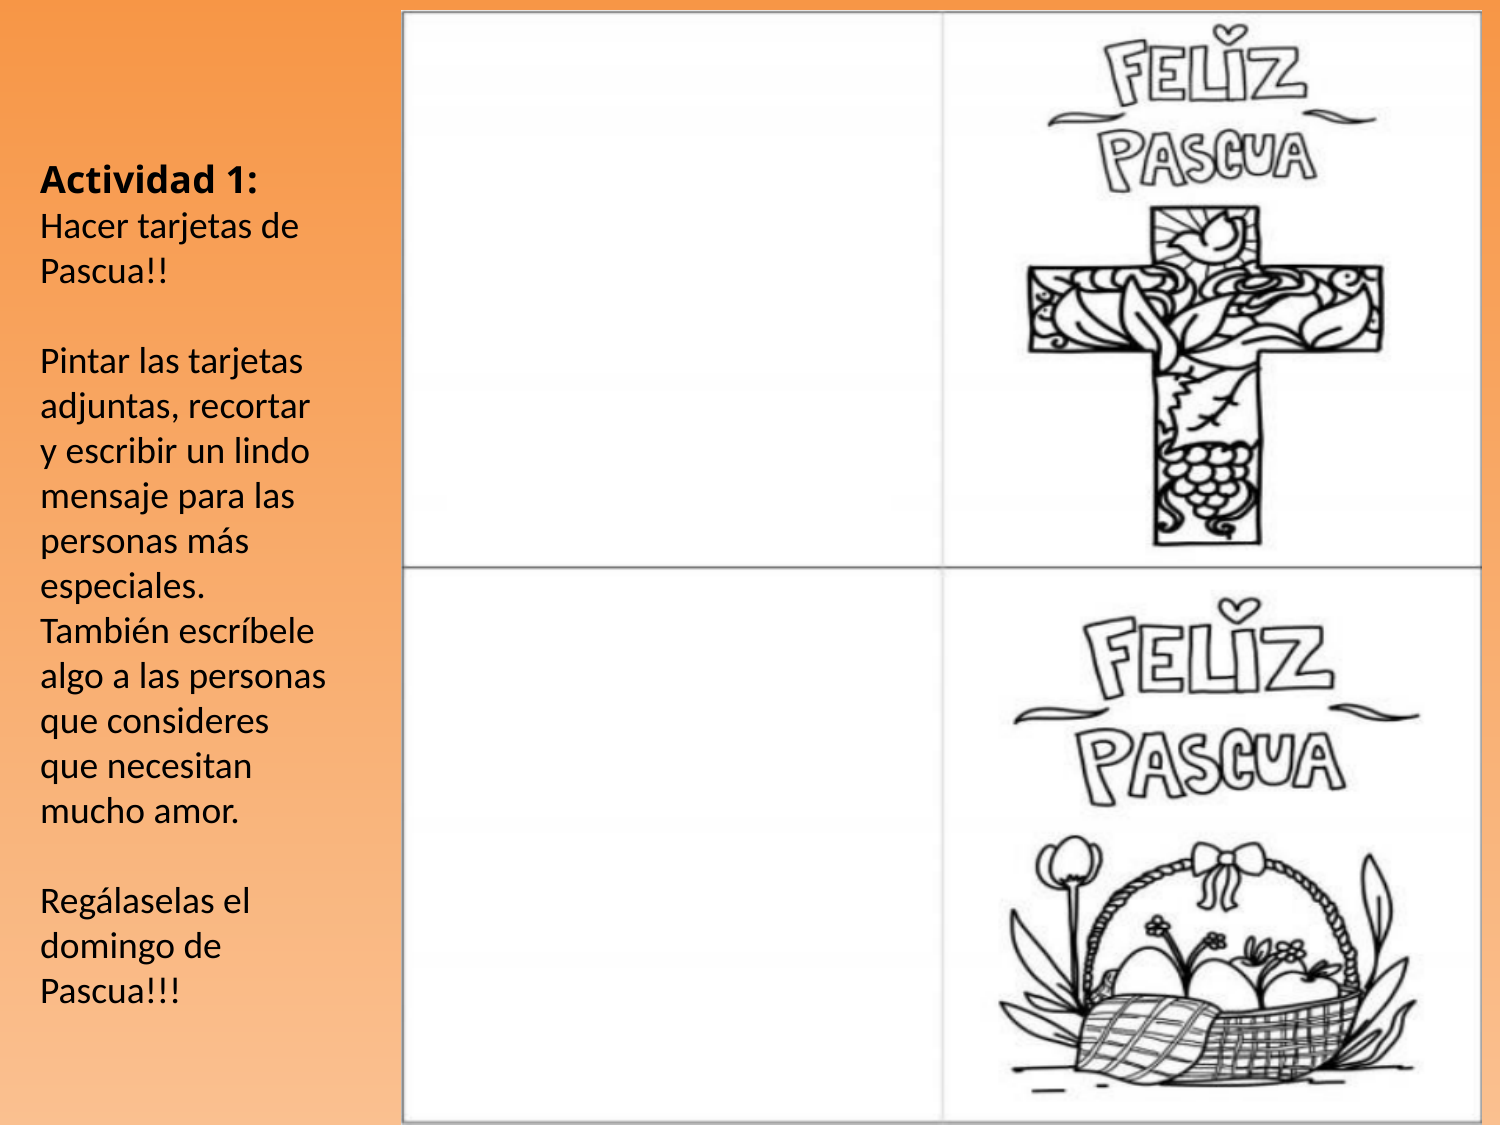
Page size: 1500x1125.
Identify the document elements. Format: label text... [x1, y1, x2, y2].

text_box Actividad 1: Hacer tarjetas de Pascua!! Pintar las tarjetas adjuntas, recortar y escribir un lindo mensaje para las personas más especiales. También escríbele algo a las personas que consideres que necesitan mucho amor. Regálaselas el domingo de Pascua!!! [25, 148, 351, 1019]
picture [401, 10, 1482, 1125]
